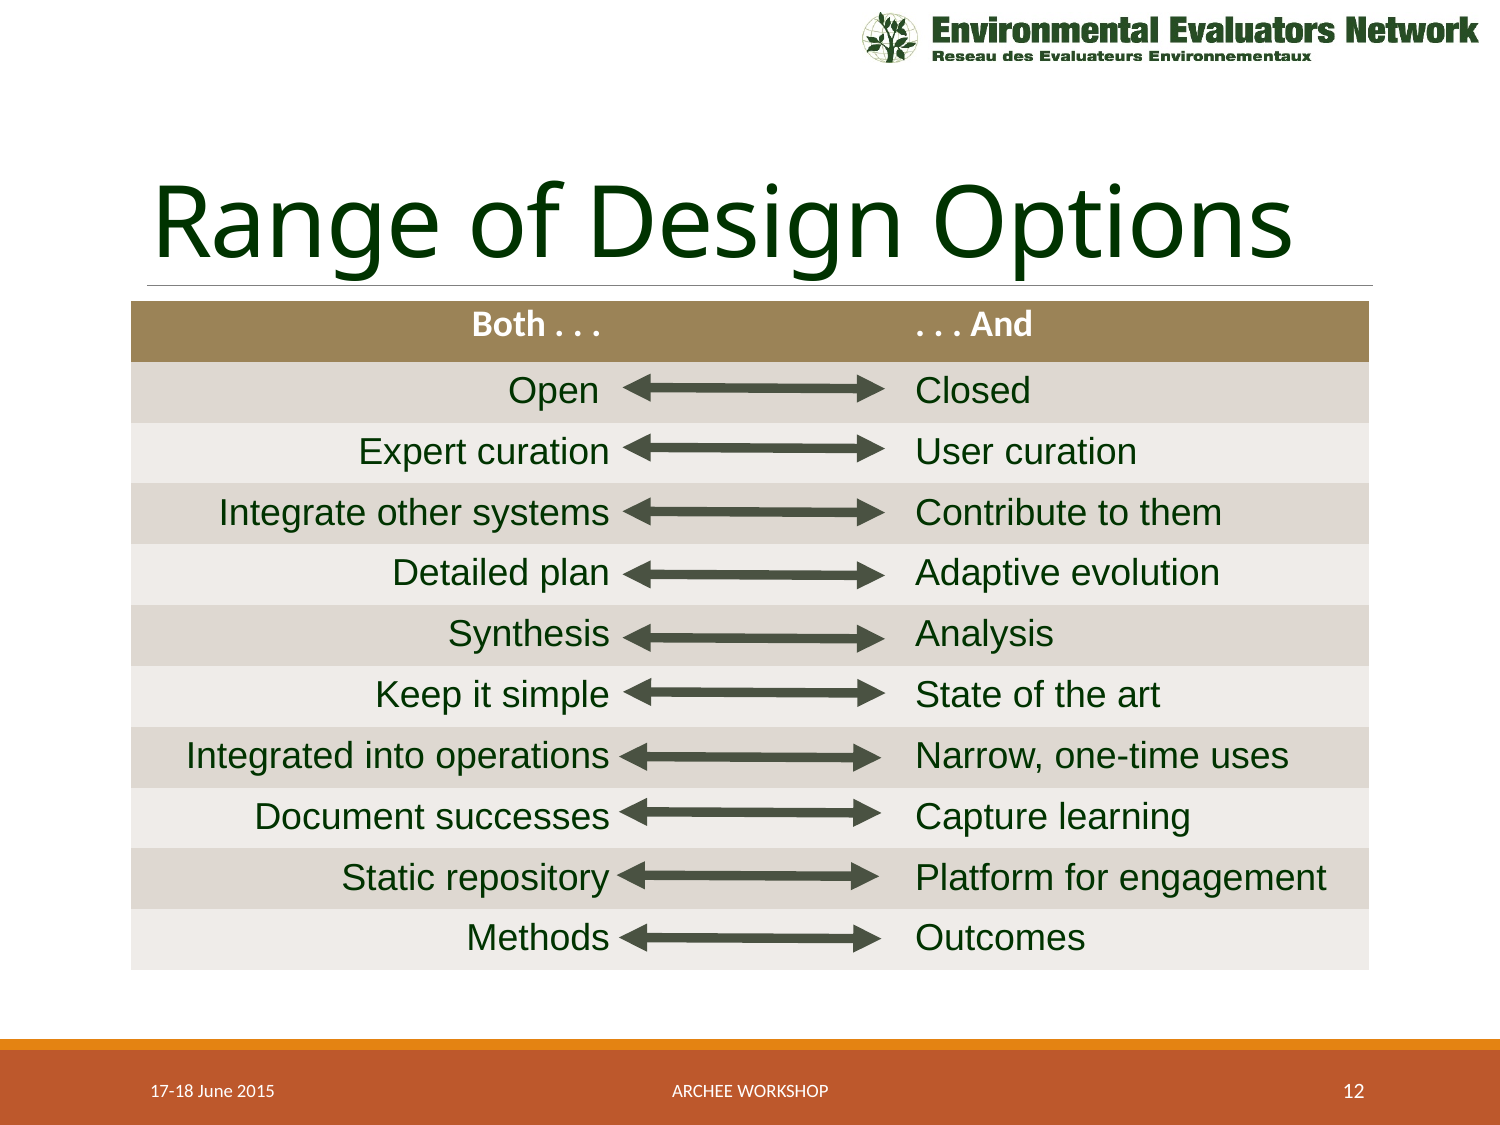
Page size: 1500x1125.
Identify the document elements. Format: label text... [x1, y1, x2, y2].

table_cell Integrated into operations [131, 727, 625, 788]
table_cell [625, 727, 900, 788]
table_cell [625, 848, 900, 909]
table_cell Integrate other systems [131, 483, 625, 544]
table_cell Keep it simple [131, 666, 625, 727]
table_cell Closed [900, 362, 1369, 423]
table_cell Detailed plan [131, 544, 625, 605]
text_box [618, 936, 882, 940]
table_cell Outcomes [900, 909, 1369, 970]
table_cell Open [131, 362, 625, 423]
table_cell [625, 483, 900, 544]
table_cell User curation [900, 423, 1369, 483]
table_cell [625, 605, 900, 666]
table_cell State of the art [900, 666, 1369, 727]
table_cell [625, 544, 900, 605]
table_cell Static repository [131, 848, 625, 909]
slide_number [135, 1059, 440, 1120]
footer ArchEE Workshop [453, 1059, 1047, 1120]
table_cell Methods [131, 909, 625, 970]
table_cell Capture learning [900, 788, 1369, 848]
table_cell Document successes [131, 788, 625, 848]
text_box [621, 386, 886, 390]
table_cell [625, 362, 900, 423]
title Range of Design Options [135, 55, 1373, 285]
table_cell Expert curation [131, 423, 625, 483]
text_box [618, 755, 882, 759]
table_cell [625, 666, 900, 727]
picture [862, 12, 1479, 63]
table_cell Contribute to them [900, 483, 1369, 544]
slide_number 12 [1218, 1059, 1380, 1120]
table_cell [625, 423, 900, 483]
table_header . . . And [900, 301, 1369, 362]
table_cell Narrow, one-time uses [900, 727, 1369, 788]
table_header [625, 301, 900, 362]
table_header Both . . . [131, 301, 625, 362]
table_cell Synthesis [131, 605, 625, 666]
table_cell [625, 788, 900, 848]
table_cell Analysis [900, 605, 1369, 666]
table_cell Platform for engagement [900, 848, 1369, 909]
table_cell [625, 909, 900, 970]
table_cell Adaptive evolution [900, 544, 1369, 605]
